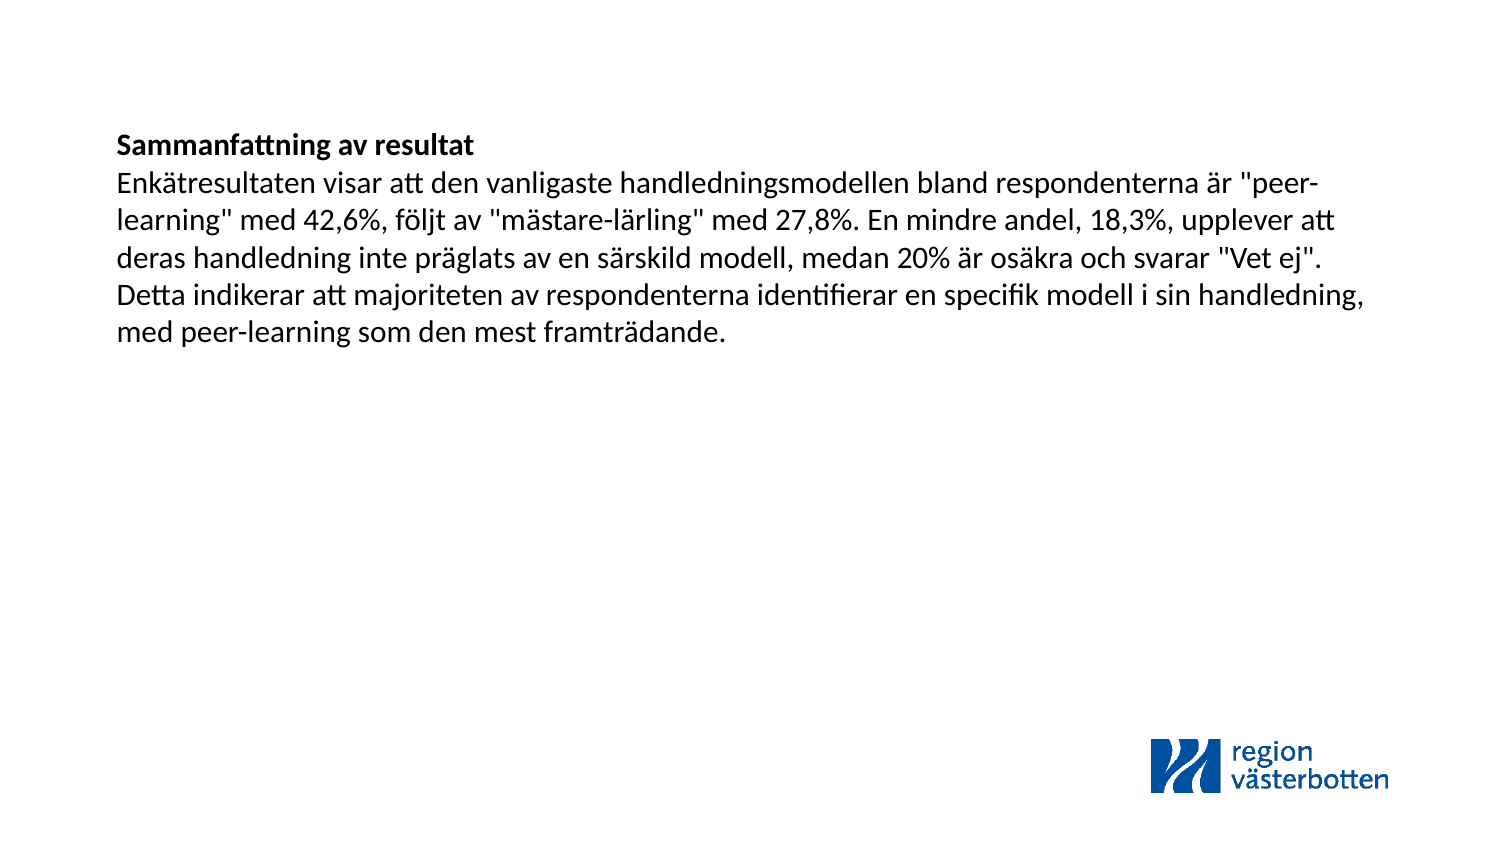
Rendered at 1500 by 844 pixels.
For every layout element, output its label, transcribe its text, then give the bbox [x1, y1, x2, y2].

picture [1151, 739, 1388, 793]
text_box Sammanfattning av resultat Enkätresultaten visar att den vanligaste handledningsmodellen bland respondenterna är "peer-learning" med 42,6%, följt av "mästare-lärling" med 27,8%. En mindre andel, 18,3%, upplever att deras handledning inte präglats av en särskild modell, medan 20% är osäkra och svarar "Vet ej". Detta indikerar att majoriteten av respondenterna identifierar en specifik modell i sin handledning, med peer-learning som den mest framträdande. [115, 115, 1388, 358]
